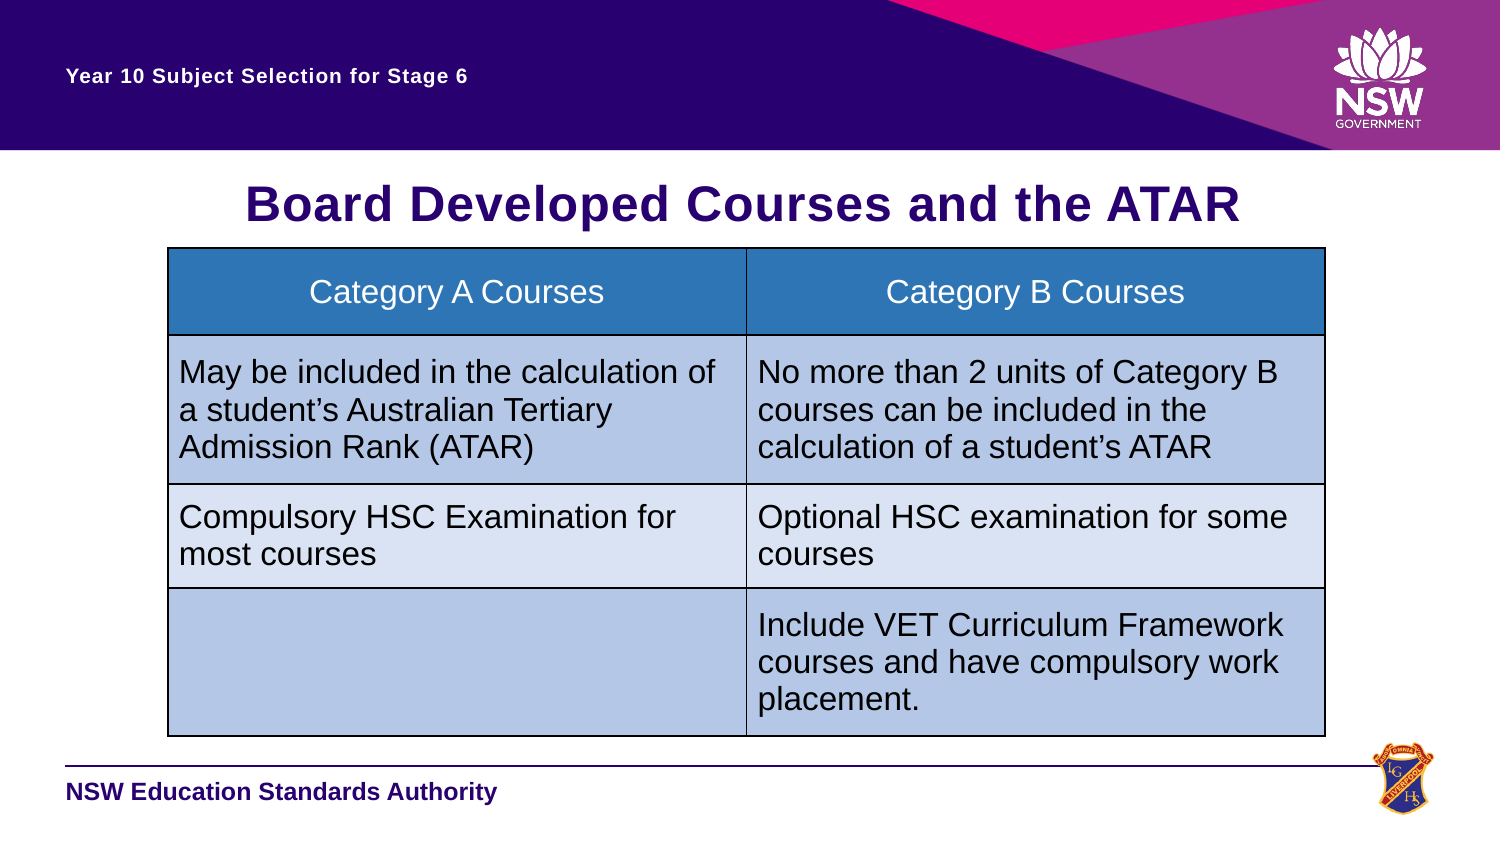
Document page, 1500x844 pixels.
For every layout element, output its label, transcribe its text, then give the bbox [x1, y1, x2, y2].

table_cell Include VET Curriculum Framework courses and have compulsory work placement. [747, 589, 1324, 735]
table_cell [169, 589, 746, 735]
list Year 10 Subject Selection for Stage 6 [50, 57, 993, 107]
table_cell Optional HSC examination for some courses [747, 485, 1324, 587]
table_cell Compulsory HSC Examination for most courses [169, 485, 746, 587]
list Board Developed Courses and the ATAR [67, 171, 1420, 263]
table_header Category A Courses [169, 249, 746, 334]
table_cell No more than 2 units of Category B courses can be included in the calculation of a student’s ATAR [747, 336, 1324, 483]
table_header Category B Courses [747, 249, 1324, 334]
picture [0, 0, 1500, 844]
table_cell May be included in the calculation of a student’s Australian Tertiary Admission Rank (ATAR) [169, 336, 746, 483]
